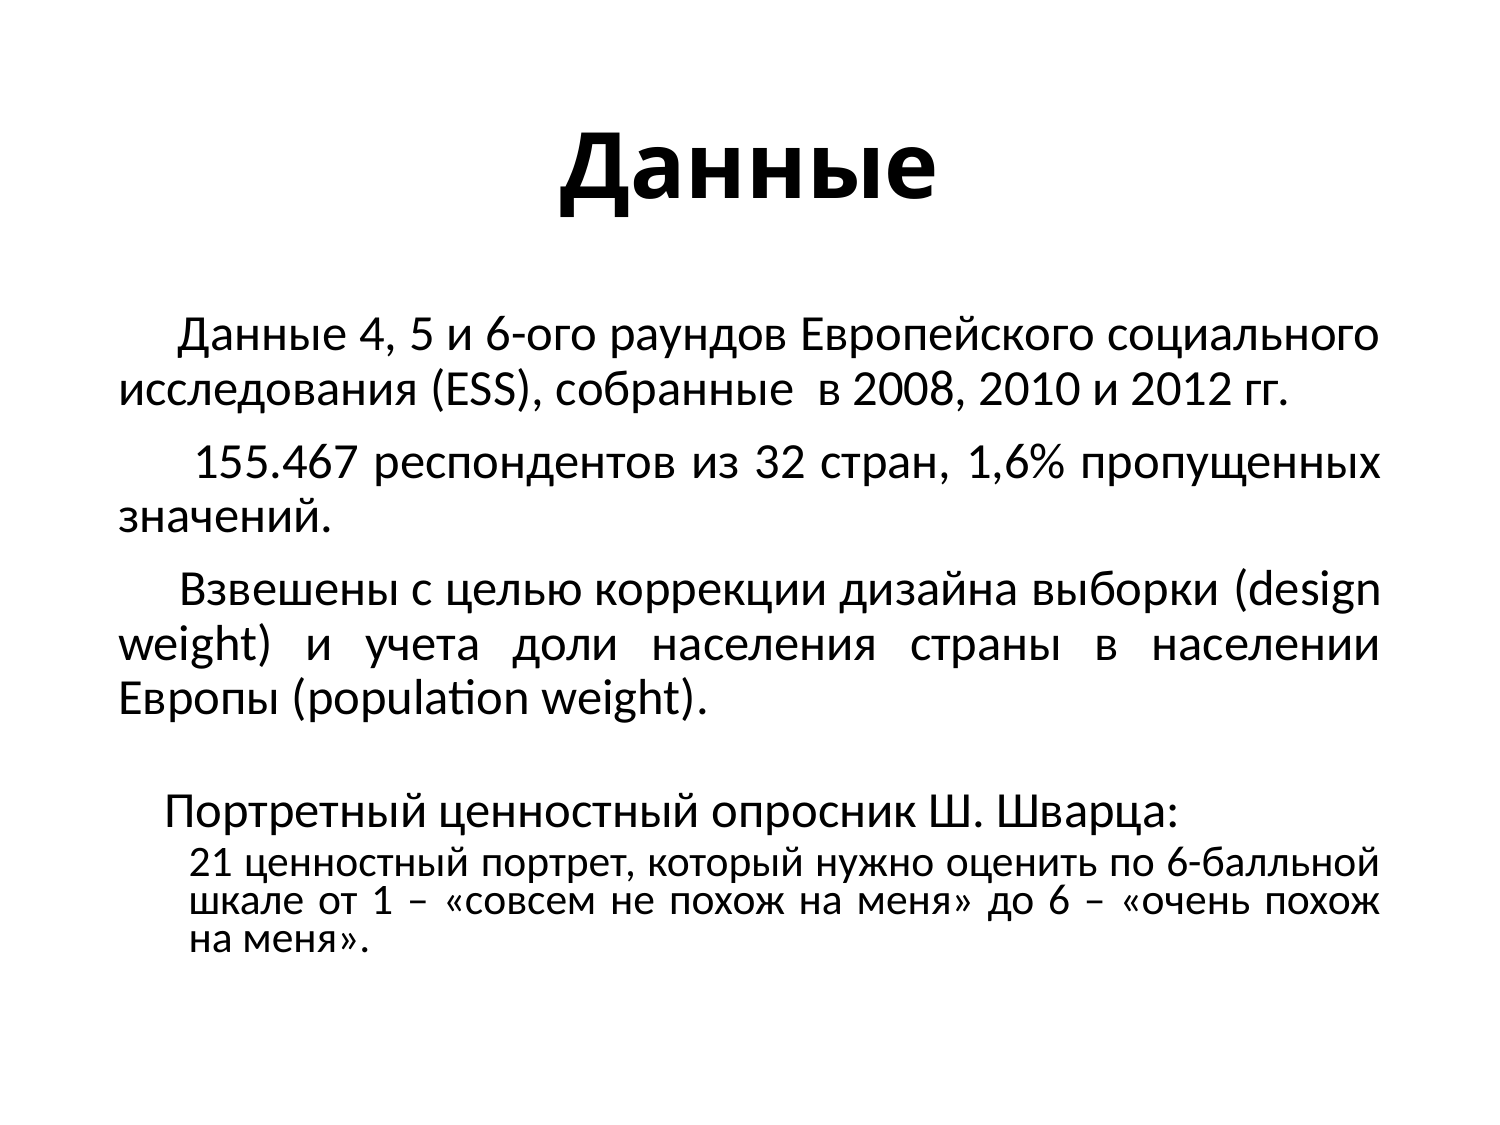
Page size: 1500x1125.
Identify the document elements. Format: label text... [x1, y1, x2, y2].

title Данные [103, 59, 1397, 278]
list Данные 4, 5 и 6-ого раундов Европейского социального исследования (ESS), собранные в 2008, 2010 и 2012 гг. 155.467 респондентов из 32 стран, 1,6% пропущенных значений. Взвешены с целью коррекции дизайна выборки (design weight) и учета доли населения страны в населении Европы (population weight). Портретный ценностный опросник Ш. Шварца: 21 ценностный портрет, который нужно оценить по 6-балльной шкале от 1 – «совсем не похож на меня» до 6 – «очень похож на меня». [103, 299, 1397, 1014]
